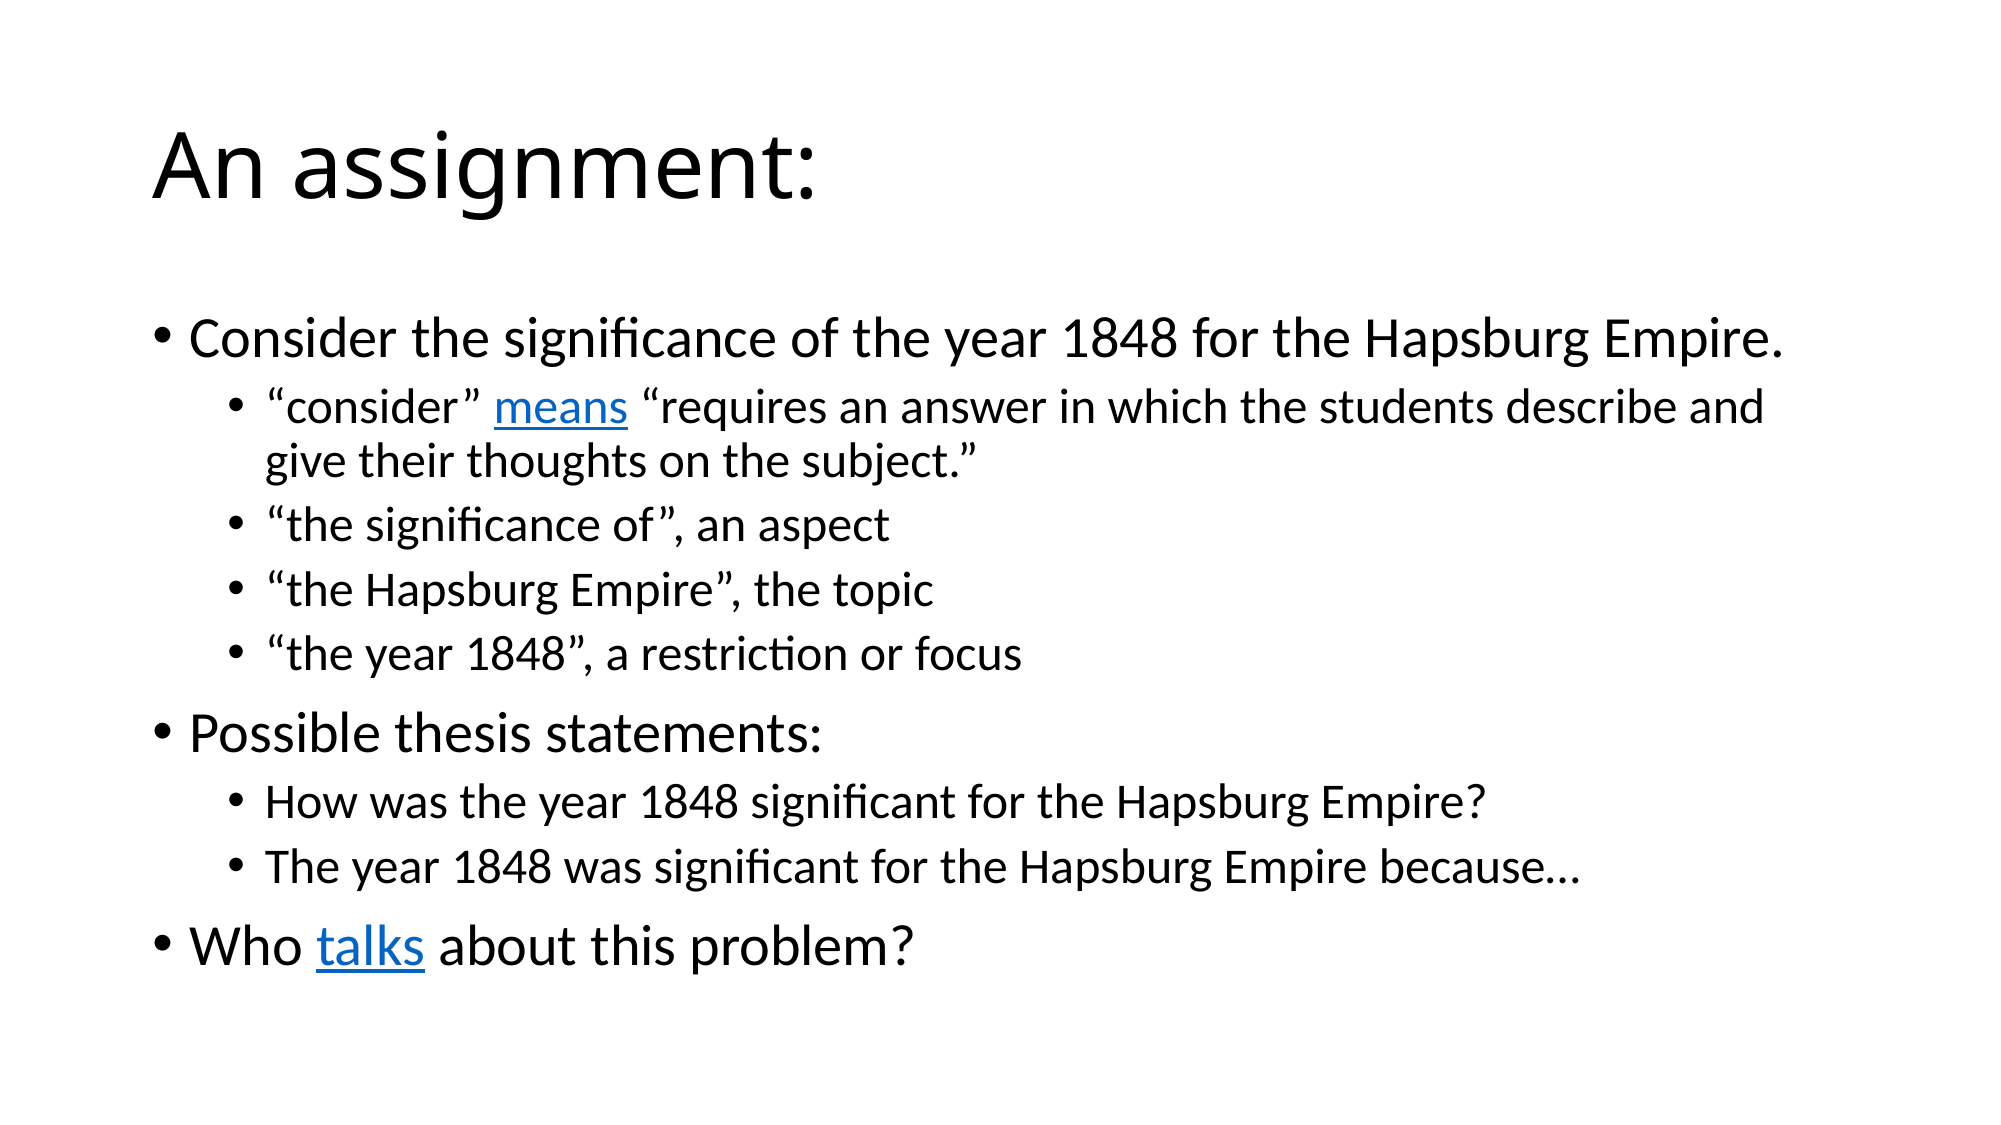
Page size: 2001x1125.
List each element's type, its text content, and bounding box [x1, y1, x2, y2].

title An assignment: [137, 59, 1863, 278]
list Consider the significance of the year 1848 for the Hapsburg Empire. “consider” means “requires an answer in which the students describe and give their thoughts on the subject.” “the significance of”, an aspect “the Hapsburg Empire”, the topic “the year 1848”, a restriction or focus Possible thesis statements: How was the year 1848 significant for the Hapsburg Empire? The year 1848 was significant for the Hapsburg Empire because… Who talks about this problem? [137, 299, 1863, 1014]
